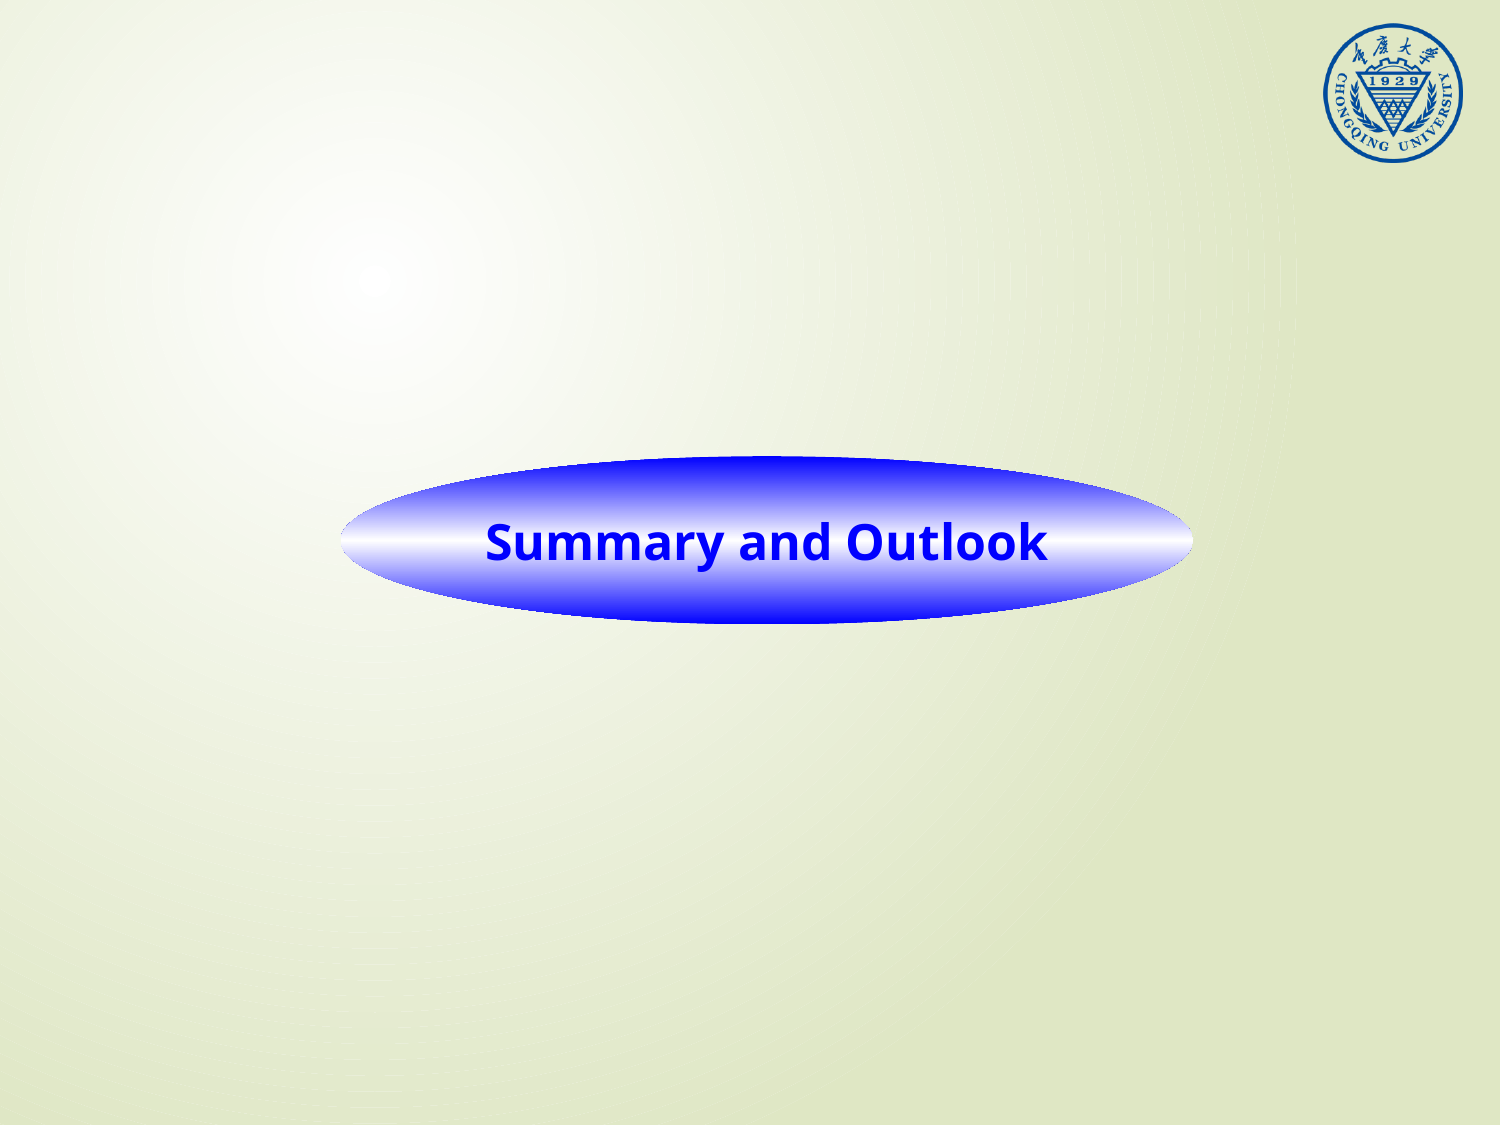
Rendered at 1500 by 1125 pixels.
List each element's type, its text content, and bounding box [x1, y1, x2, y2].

text_box Summary and Outlook [340, 456, 1194, 625]
picture [1323, 23, 1463, 163]
